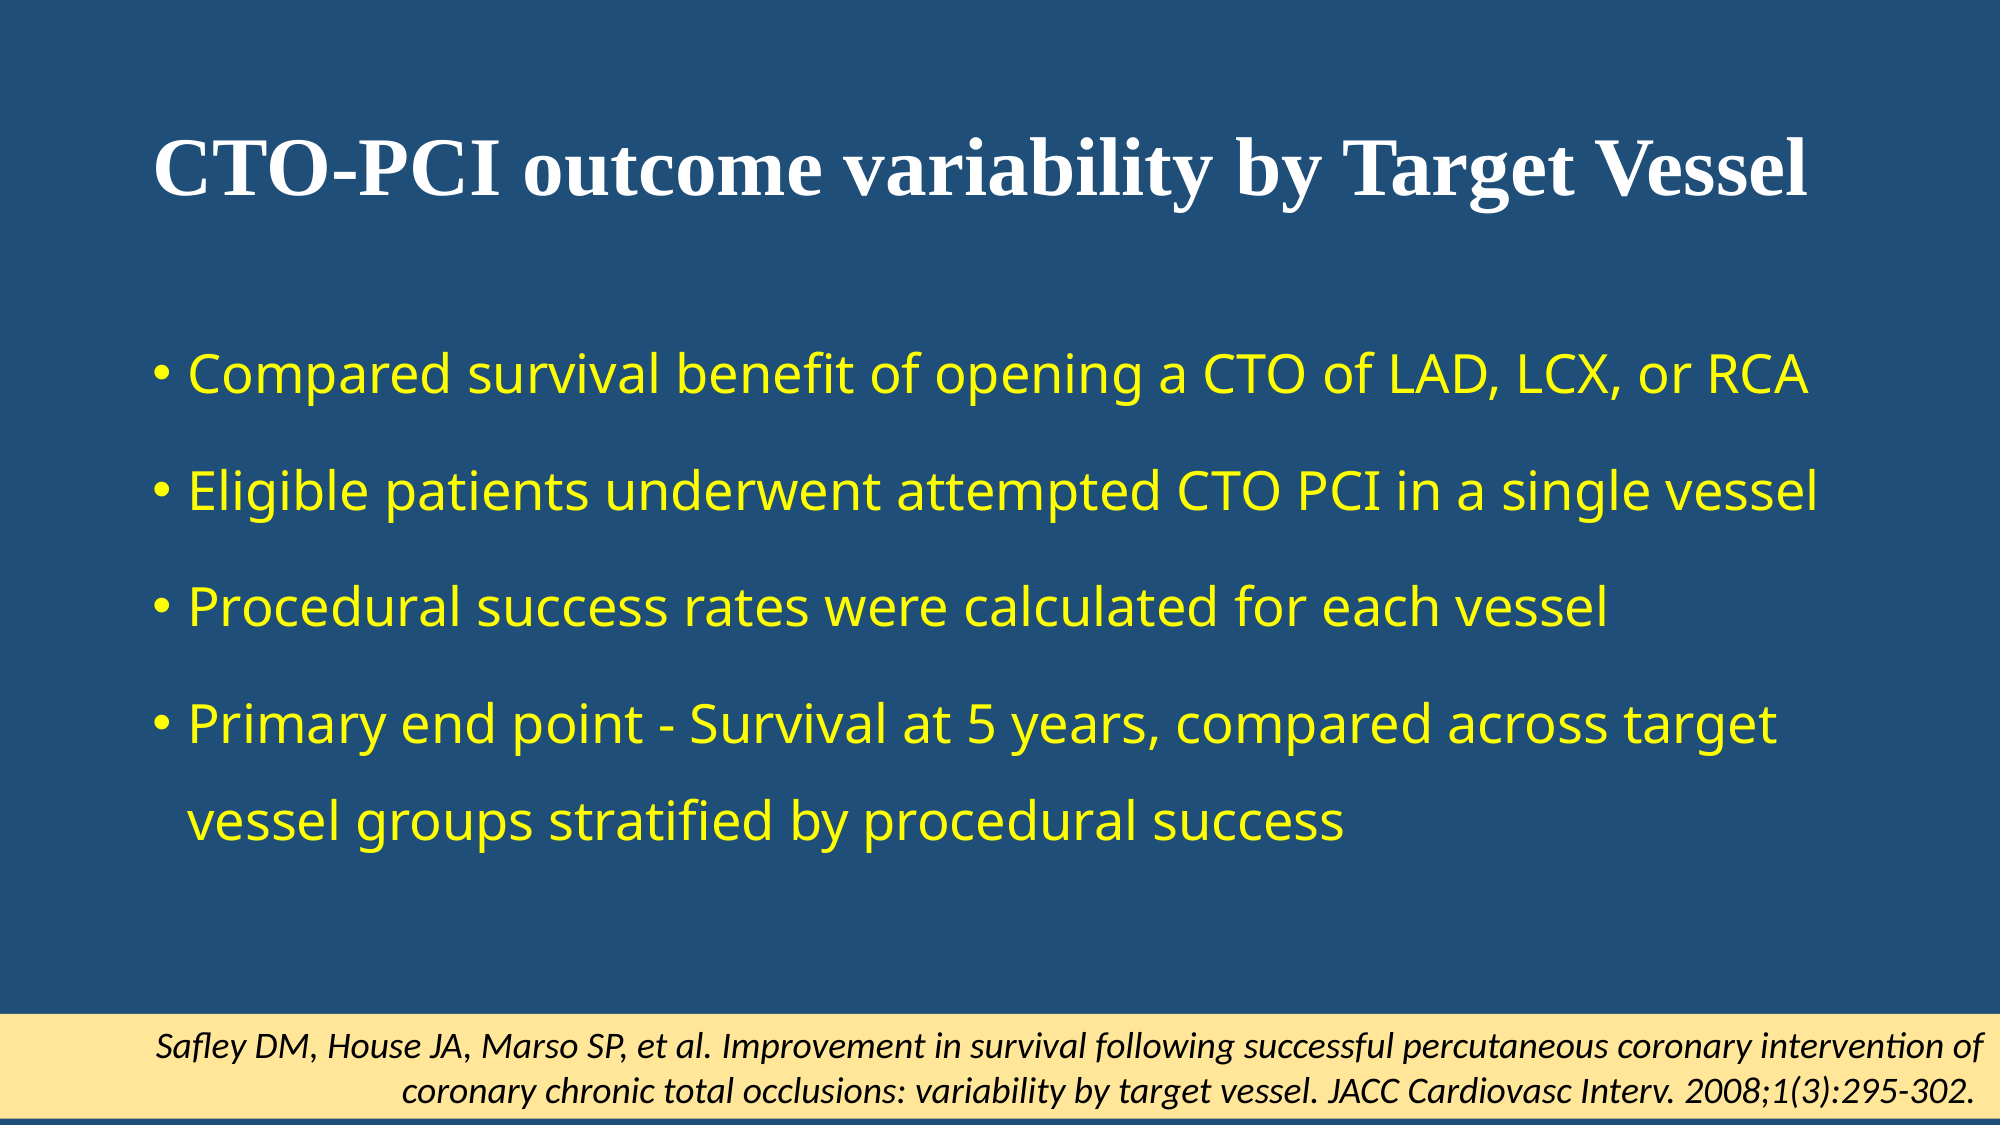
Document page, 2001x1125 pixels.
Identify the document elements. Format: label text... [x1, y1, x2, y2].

text_box Safley DM, House JA, Marso SP, et al. Improvement in survival following successful percutaneous coronary intervention of coronary chronic total occlusions: variability by target vessel. JACC Cardiovasc Interv. 2008;1(3):295-302. [0, 1013, 2000, 1119]
title CTO-PCI outcome variability by Target Vessel [137, 59, 1863, 278]
list Compared survival benefit of opening a CTO of LAD, LCX, or RCA Eligible patients underwent attempted CTO PCI in a single vessel Procedural success rates were calculated for each vessel Primary end point - Survival at 5 years, compared across target vessel groups stratified by procedural success [137, 299, 1863, 1013]
